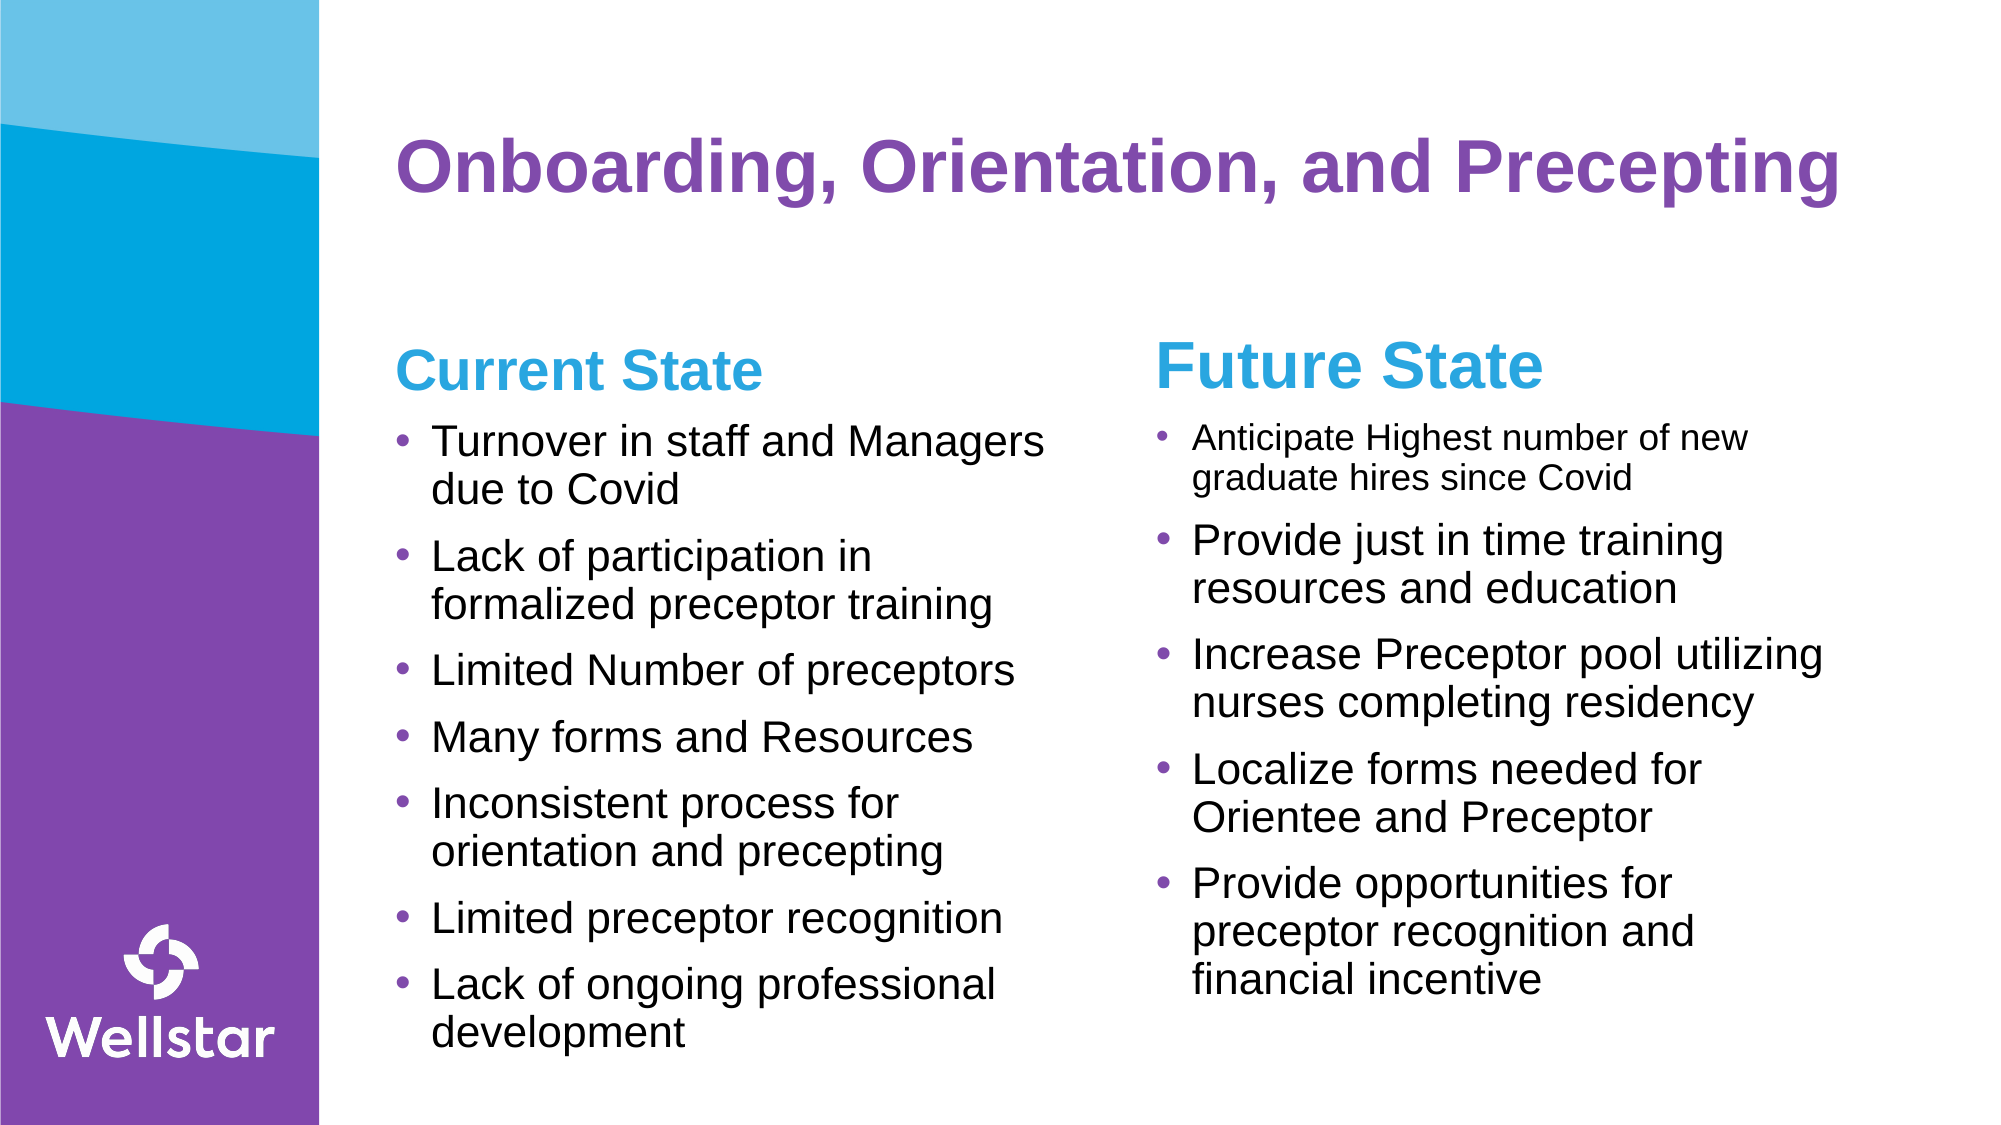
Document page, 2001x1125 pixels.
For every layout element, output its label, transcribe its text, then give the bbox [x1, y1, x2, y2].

list Current State [380, 275, 1104, 410]
list Anticipate Highest number of new graduate hires since Covid Provide just in time training resources and education Increase Preceptor pool utilizing nurses completing residency Localize forms needed for Orientee and Preceptor Provide opportunities for preceptor recognition and financial incentive [1140, 410, 1865, 1014]
picture [0, 0, 320, 157]
title Onboarding, Orientation, and Precepting [380, 59, 1863, 278]
picture [0, 403, 320, 1125]
list Future State [1140, 275, 1863, 410]
list Turnover in staff and Managers due to Covid Lack of participation in formalized preceptor training Limited Number of preceptors Many forms and Resources Inconsistent process for orientation and precepting Limited preceptor recognition Lack of ongoing professional development [380, 410, 1104, 1066]
